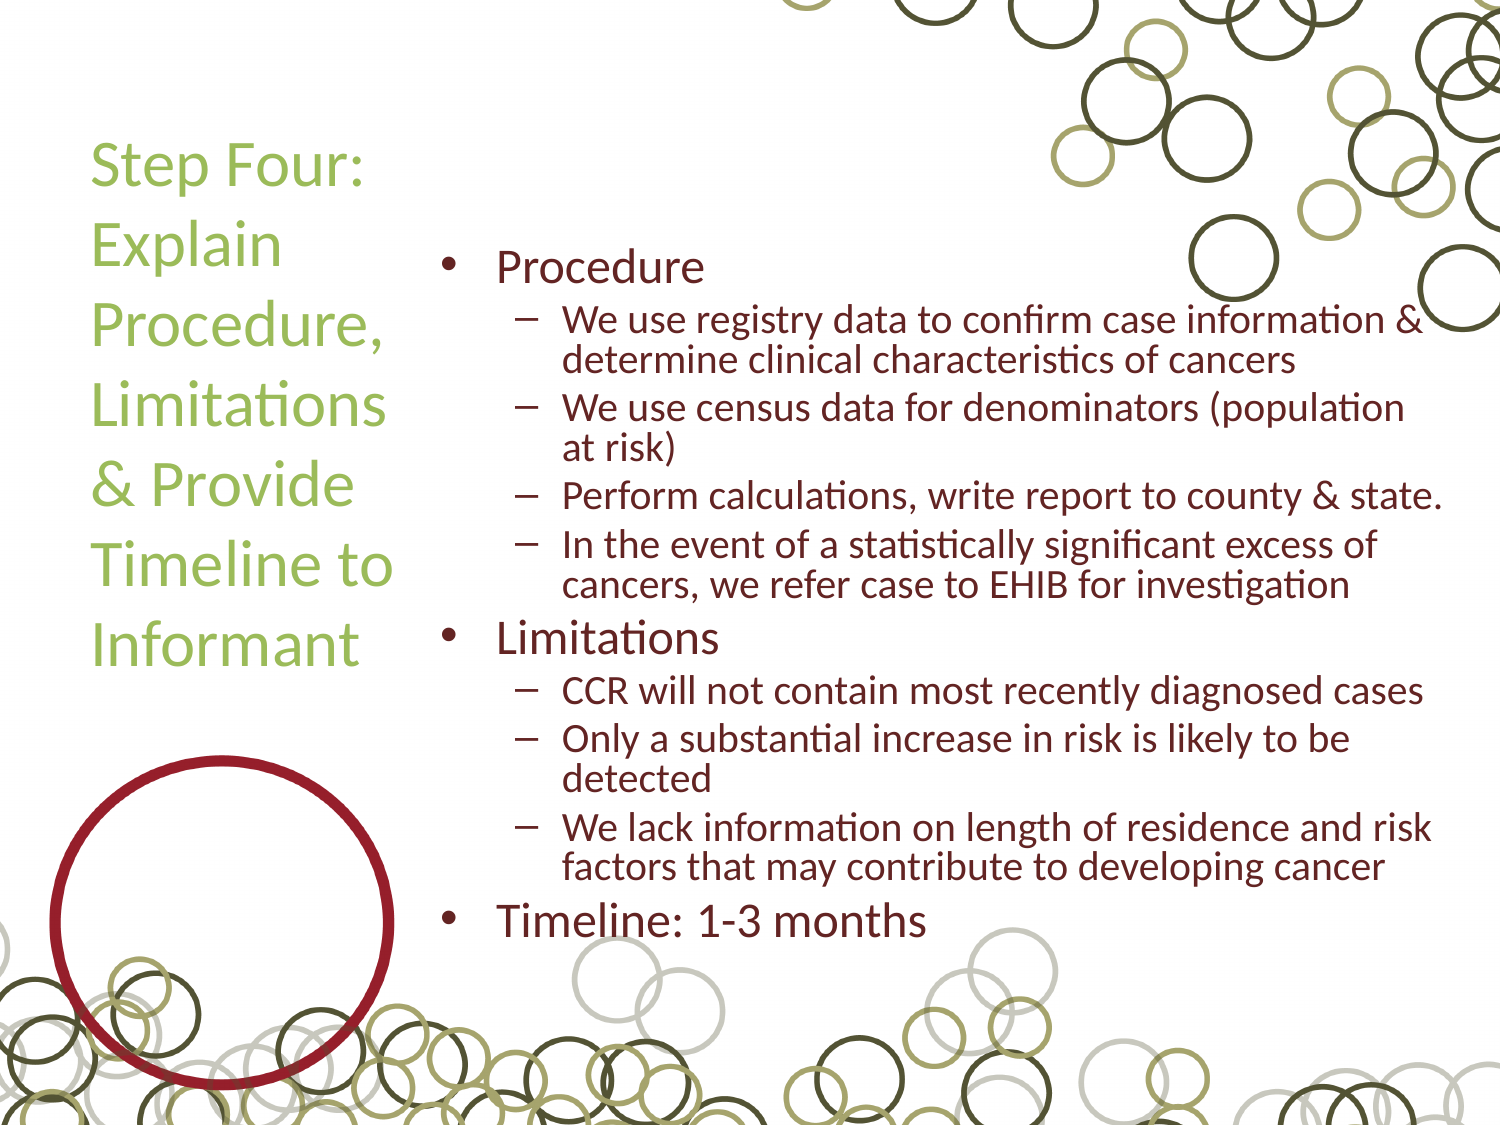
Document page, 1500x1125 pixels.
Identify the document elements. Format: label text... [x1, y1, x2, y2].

list Procedure We use registry data to confirm case information & determine clinical characteristics of cancers We use census data for denominators (population at risk) Perform calculations, write report to county & state. In the event of a statistically significant excess of cancers, we refer case to EHIB for investigation Limitations CCR will not contain most recently diagnosed cases Only a substantial increase in risk is likely to be detected We lack information on length of residence and risk factors that may contribute to developing cancer Timeline: 1-3 months [425, 237, 1463, 1075]
picture [0, 0, 1500, 1125]
title Step Four: Explain Procedure, Limitations & Provide Timeline to Informant [75, 112, 450, 688]
